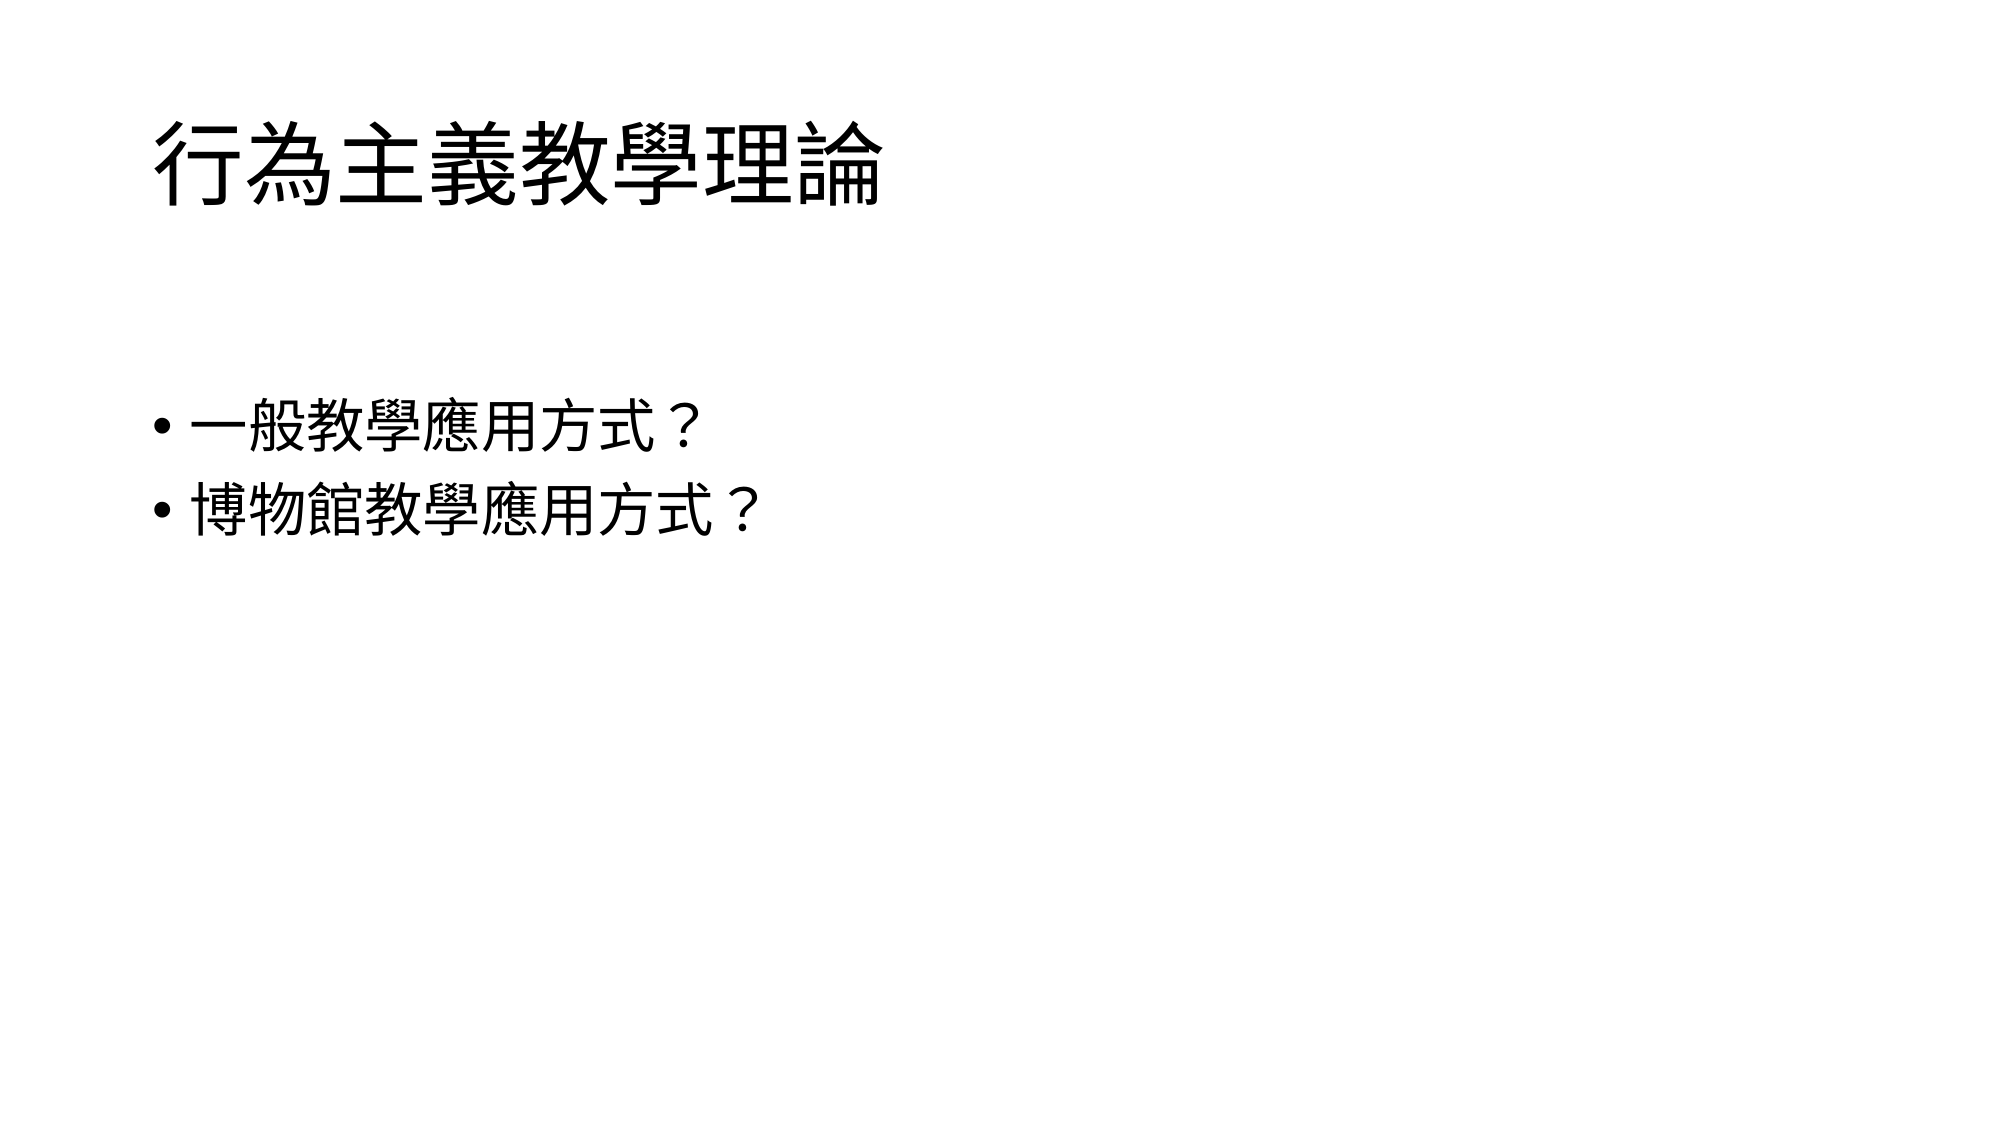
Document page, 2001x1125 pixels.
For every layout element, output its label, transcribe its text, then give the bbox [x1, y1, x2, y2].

title 行為主義教學理論 [137, 59, 1863, 278]
list 一般教學應用方式？ 博物館教學應用方式？ [137, 299, 1863, 1014]
